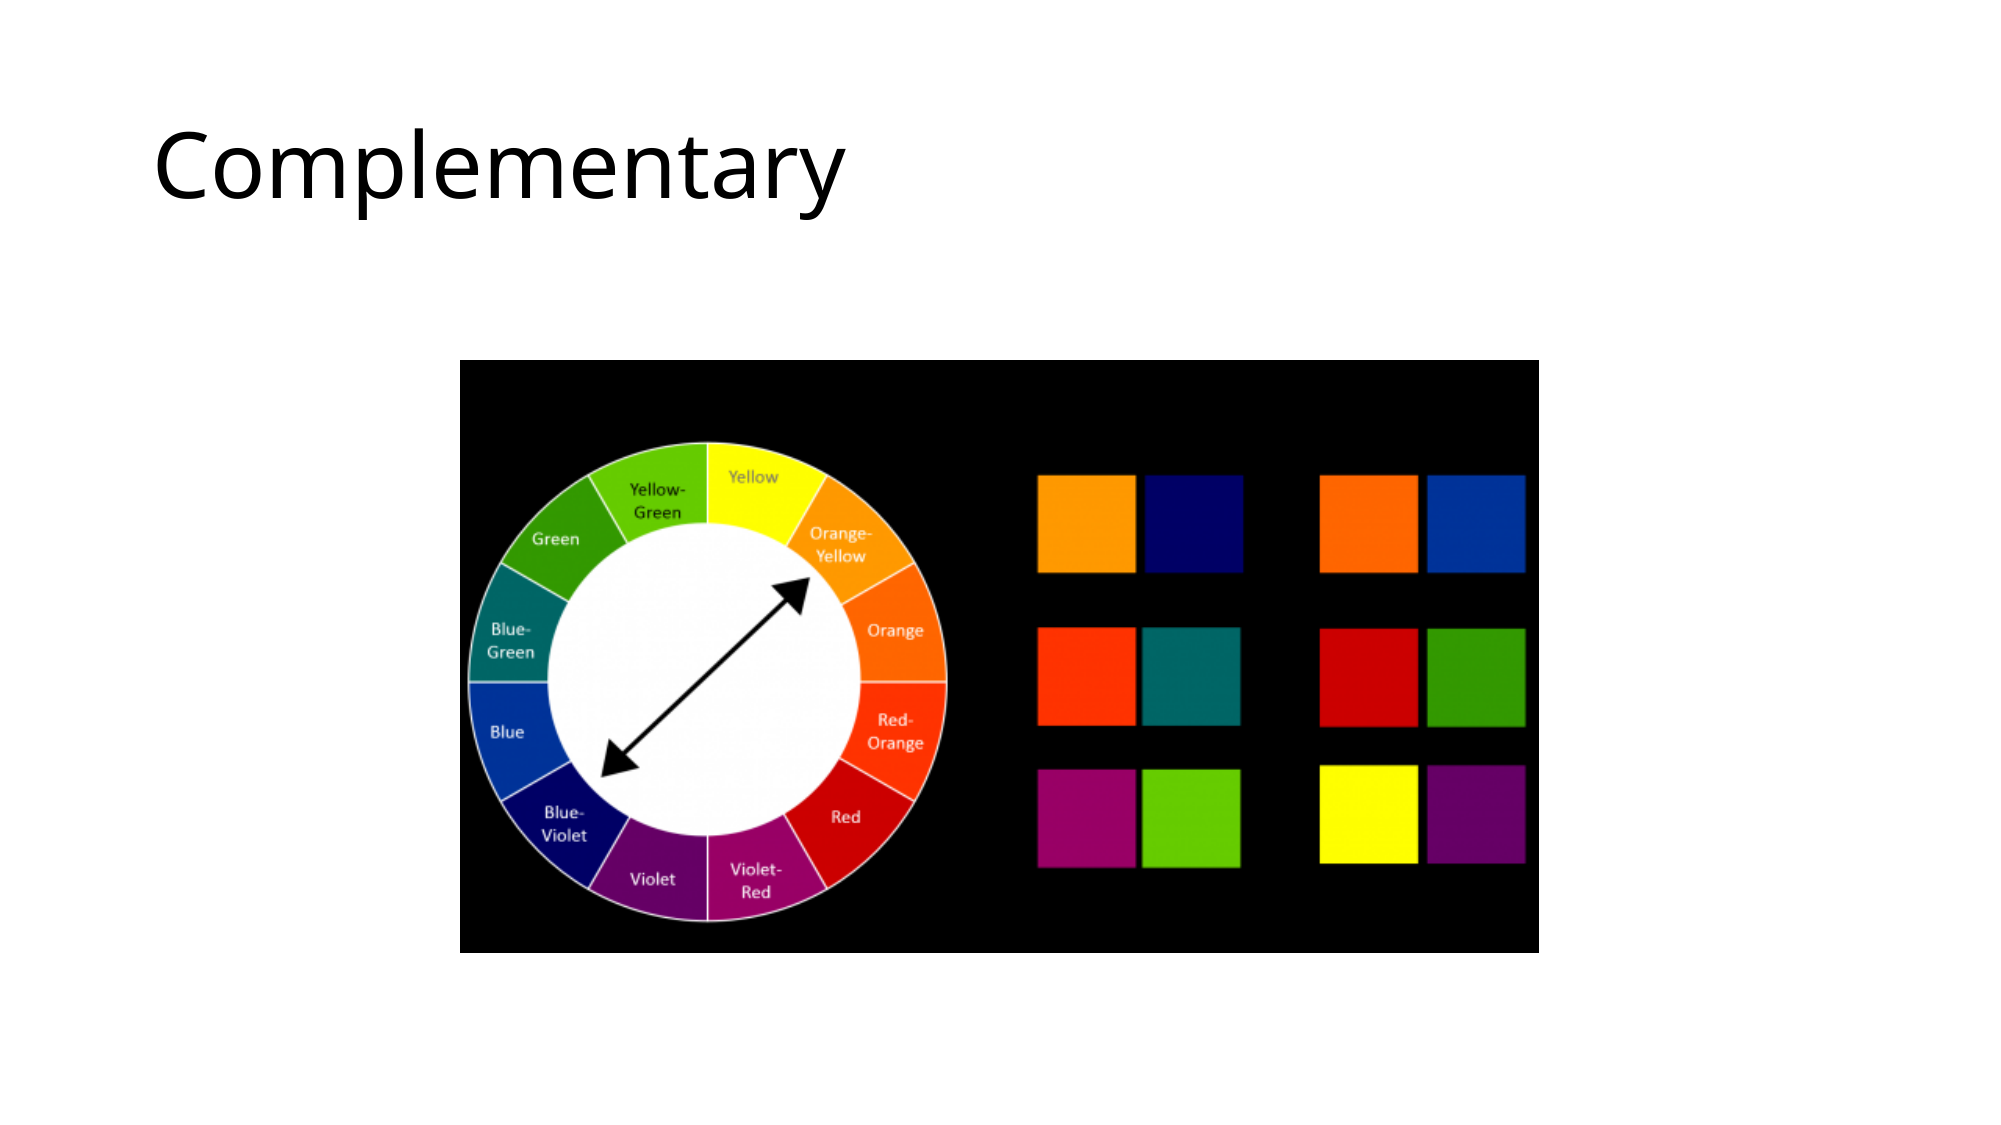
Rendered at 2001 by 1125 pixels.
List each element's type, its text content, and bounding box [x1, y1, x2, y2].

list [460, 360, 1539, 953]
title Complementary [137, 59, 1863, 278]
